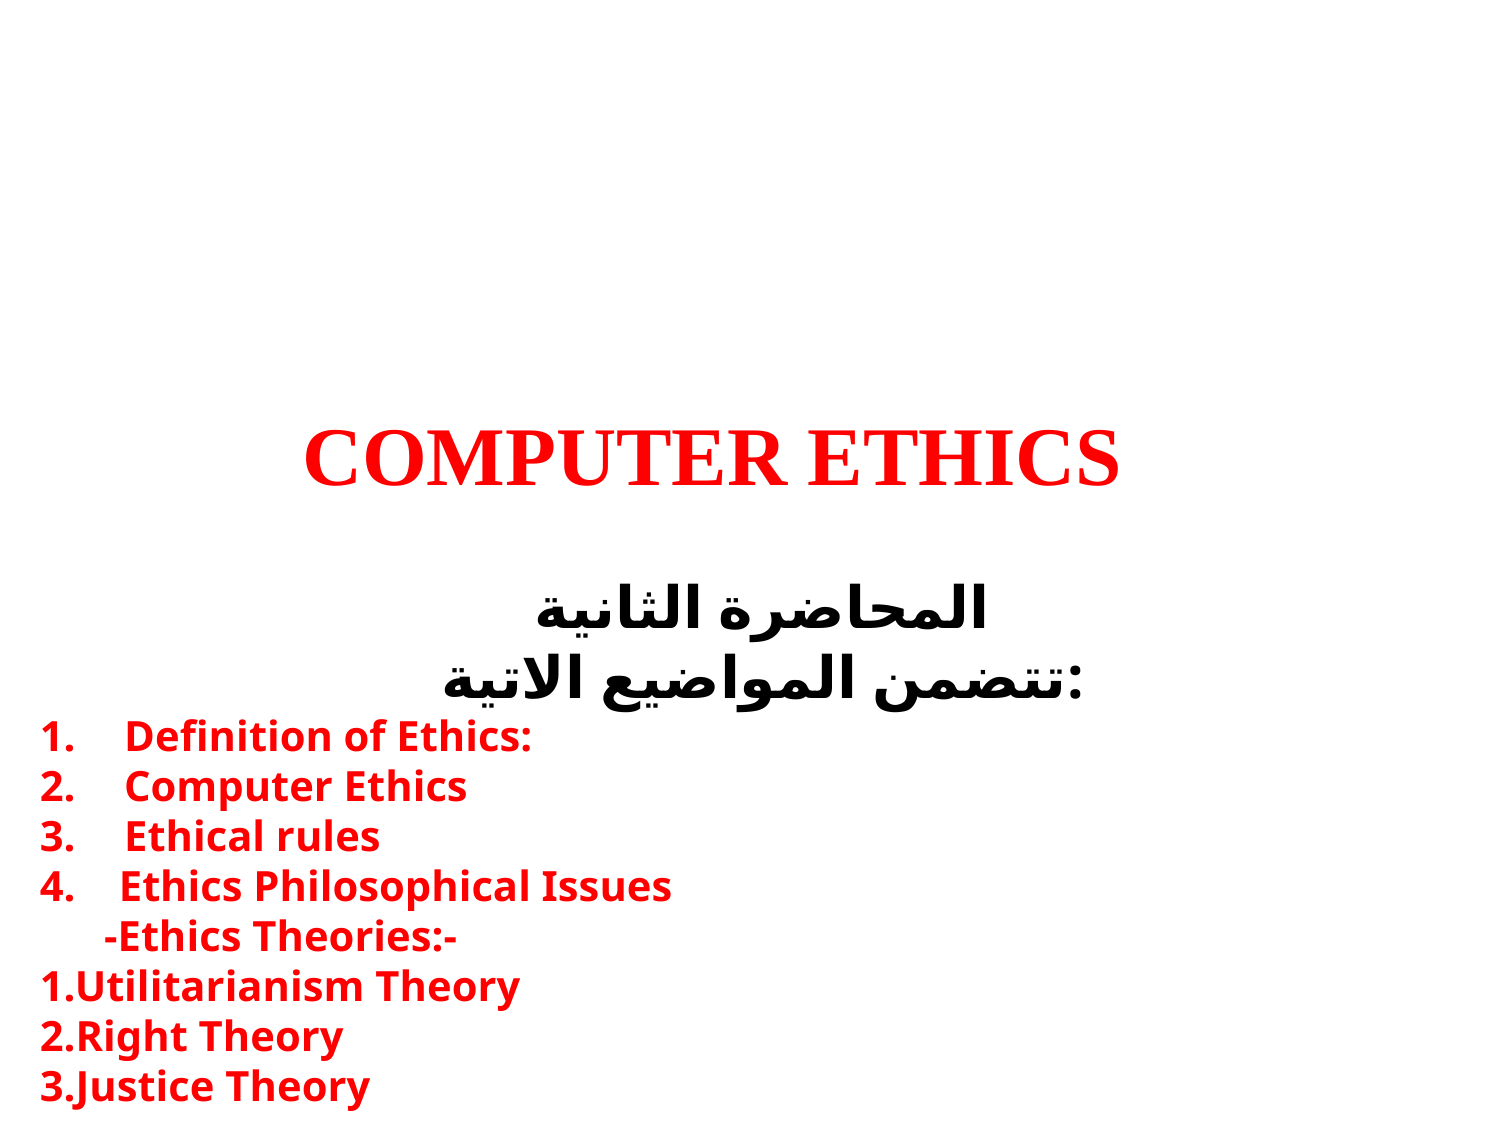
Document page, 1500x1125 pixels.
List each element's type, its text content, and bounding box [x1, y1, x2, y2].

text_box المحاضرة الثانية تتضمن المواضيع الاتية: Definition of Ethics: Computer Ethics Ethical rules 4. Ethics Philosophical Issues -Ethics Theories:- 1.Utilitarianism Theory 2.Right Theory 3.Justice Theory [24, 562, 1500, 1125]
text_box COMPUTER ETHICS [150, 399, 1313, 503]
